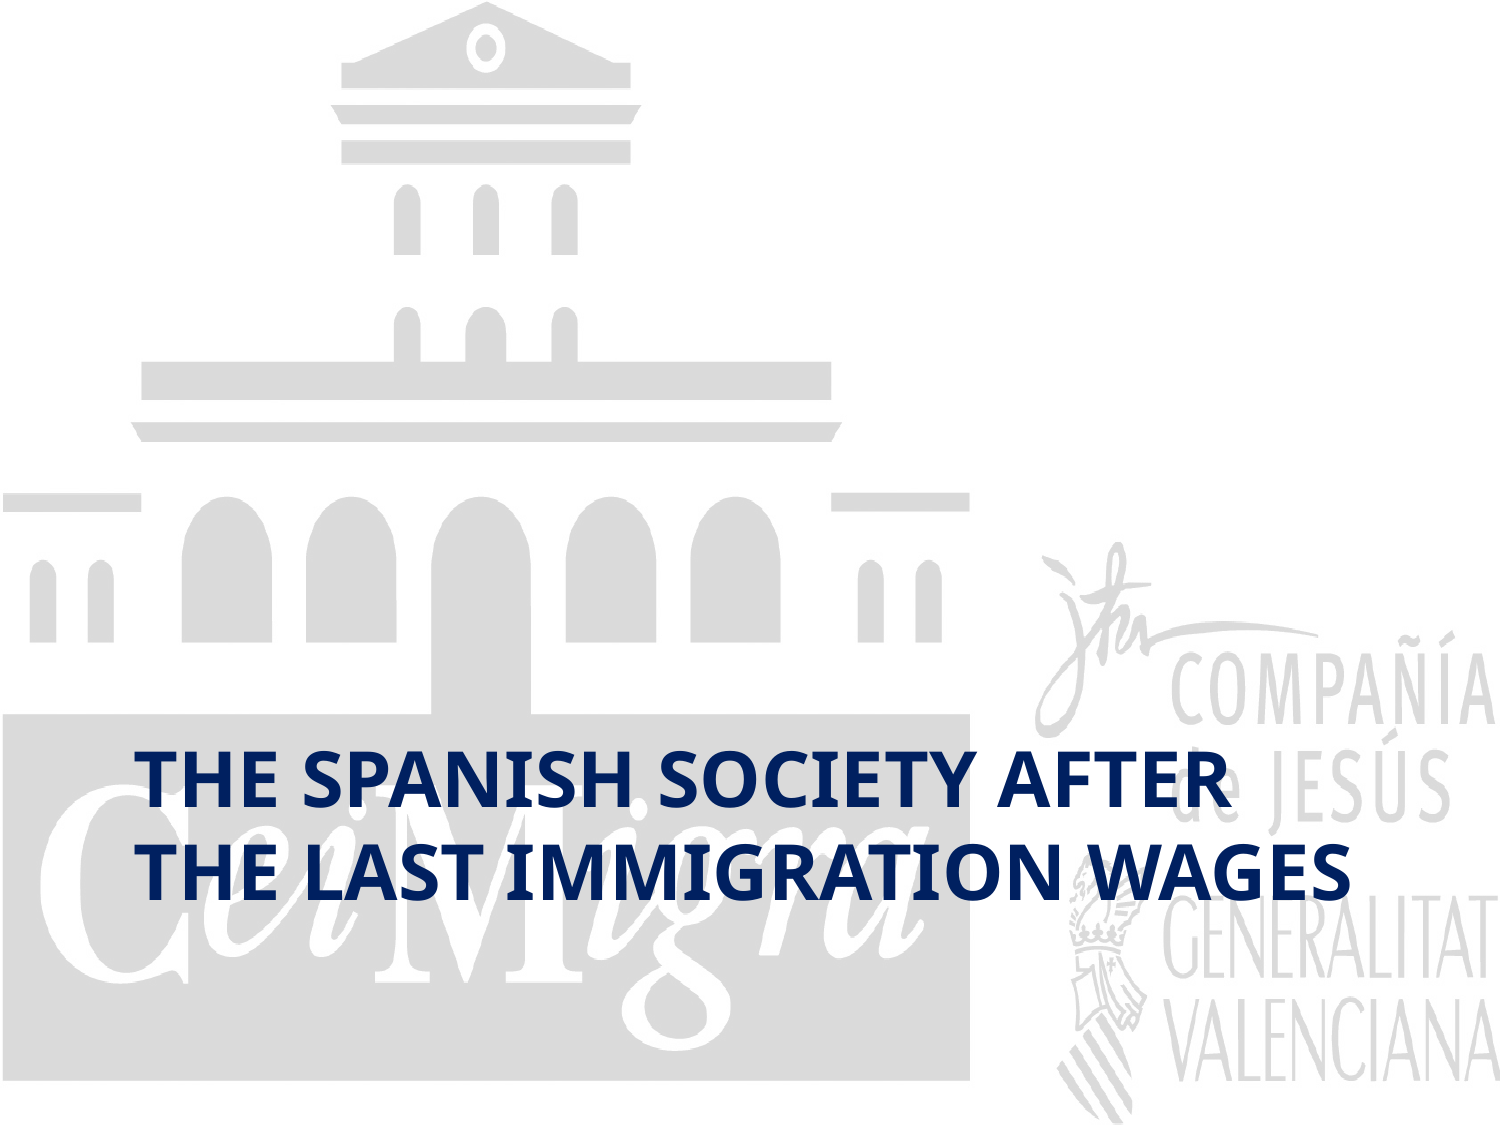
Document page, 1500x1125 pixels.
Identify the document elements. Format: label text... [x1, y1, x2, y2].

title The spanish society after the last immigration wages [118, 722, 1394, 947]
